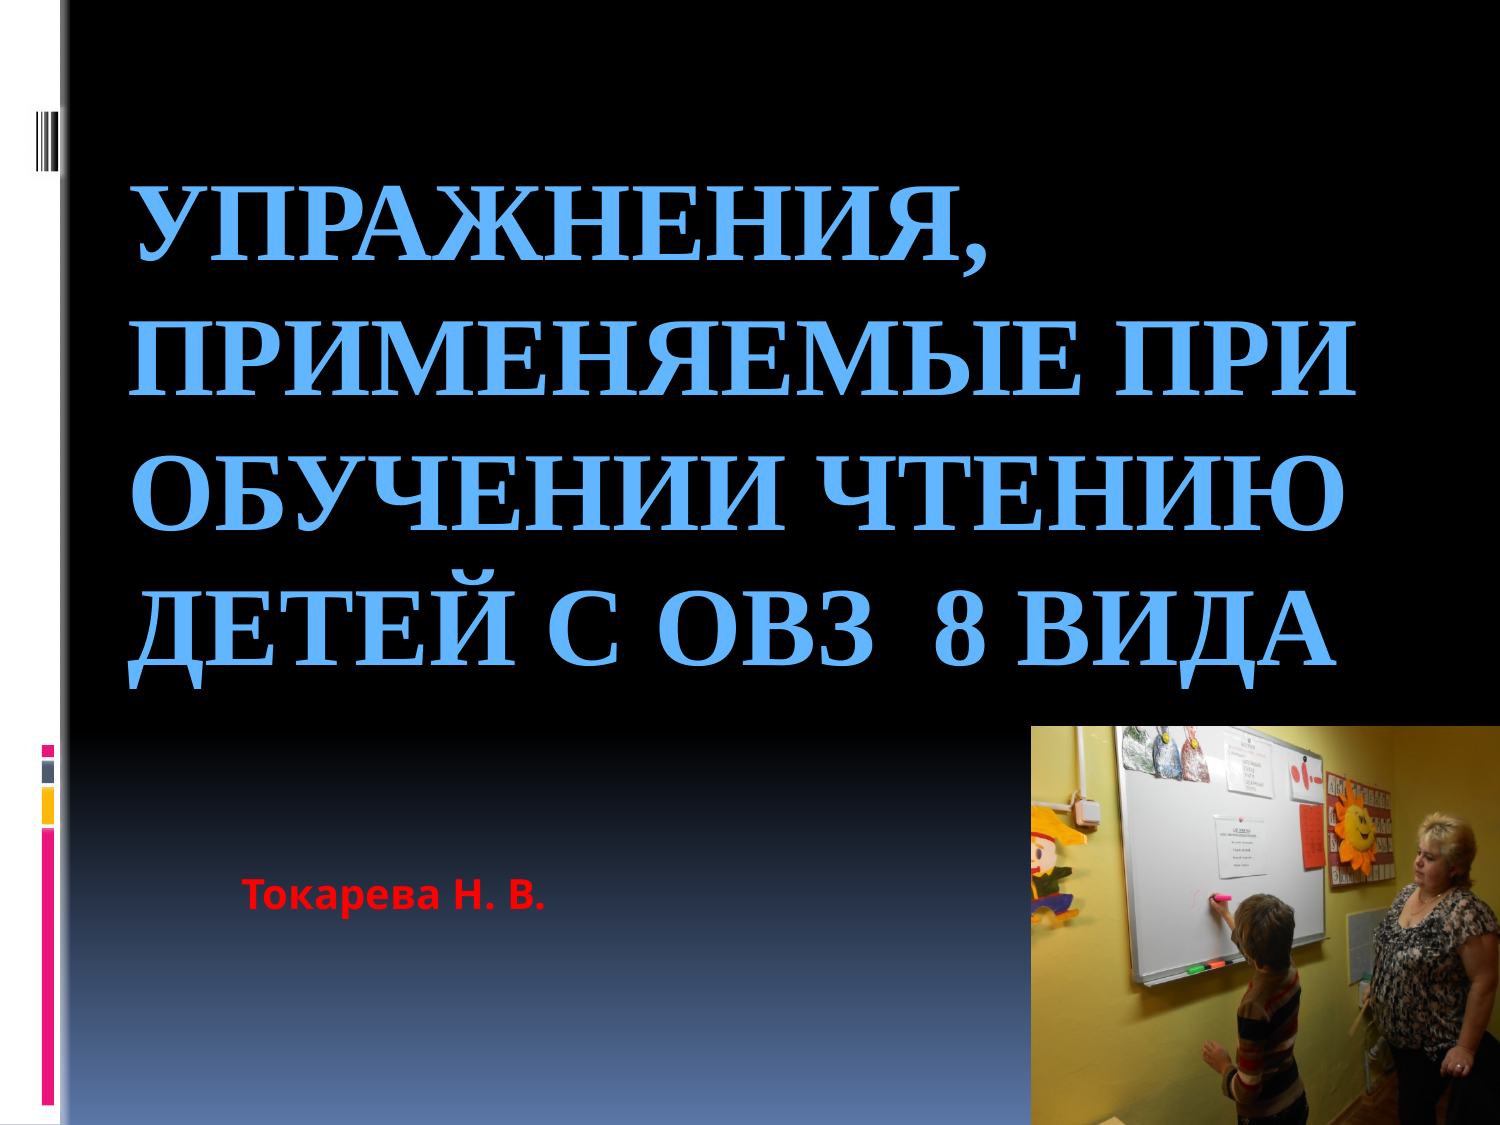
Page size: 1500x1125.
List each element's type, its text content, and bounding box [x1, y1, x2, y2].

picture [1030, 726, 1500, 1125]
title Упражнения, применяемые при обучении чтению детей с ОВЗ 8 вида [112, 140, 1388, 645]
subtitle Токарева Н. В. [225, 714, 1275, 925]
